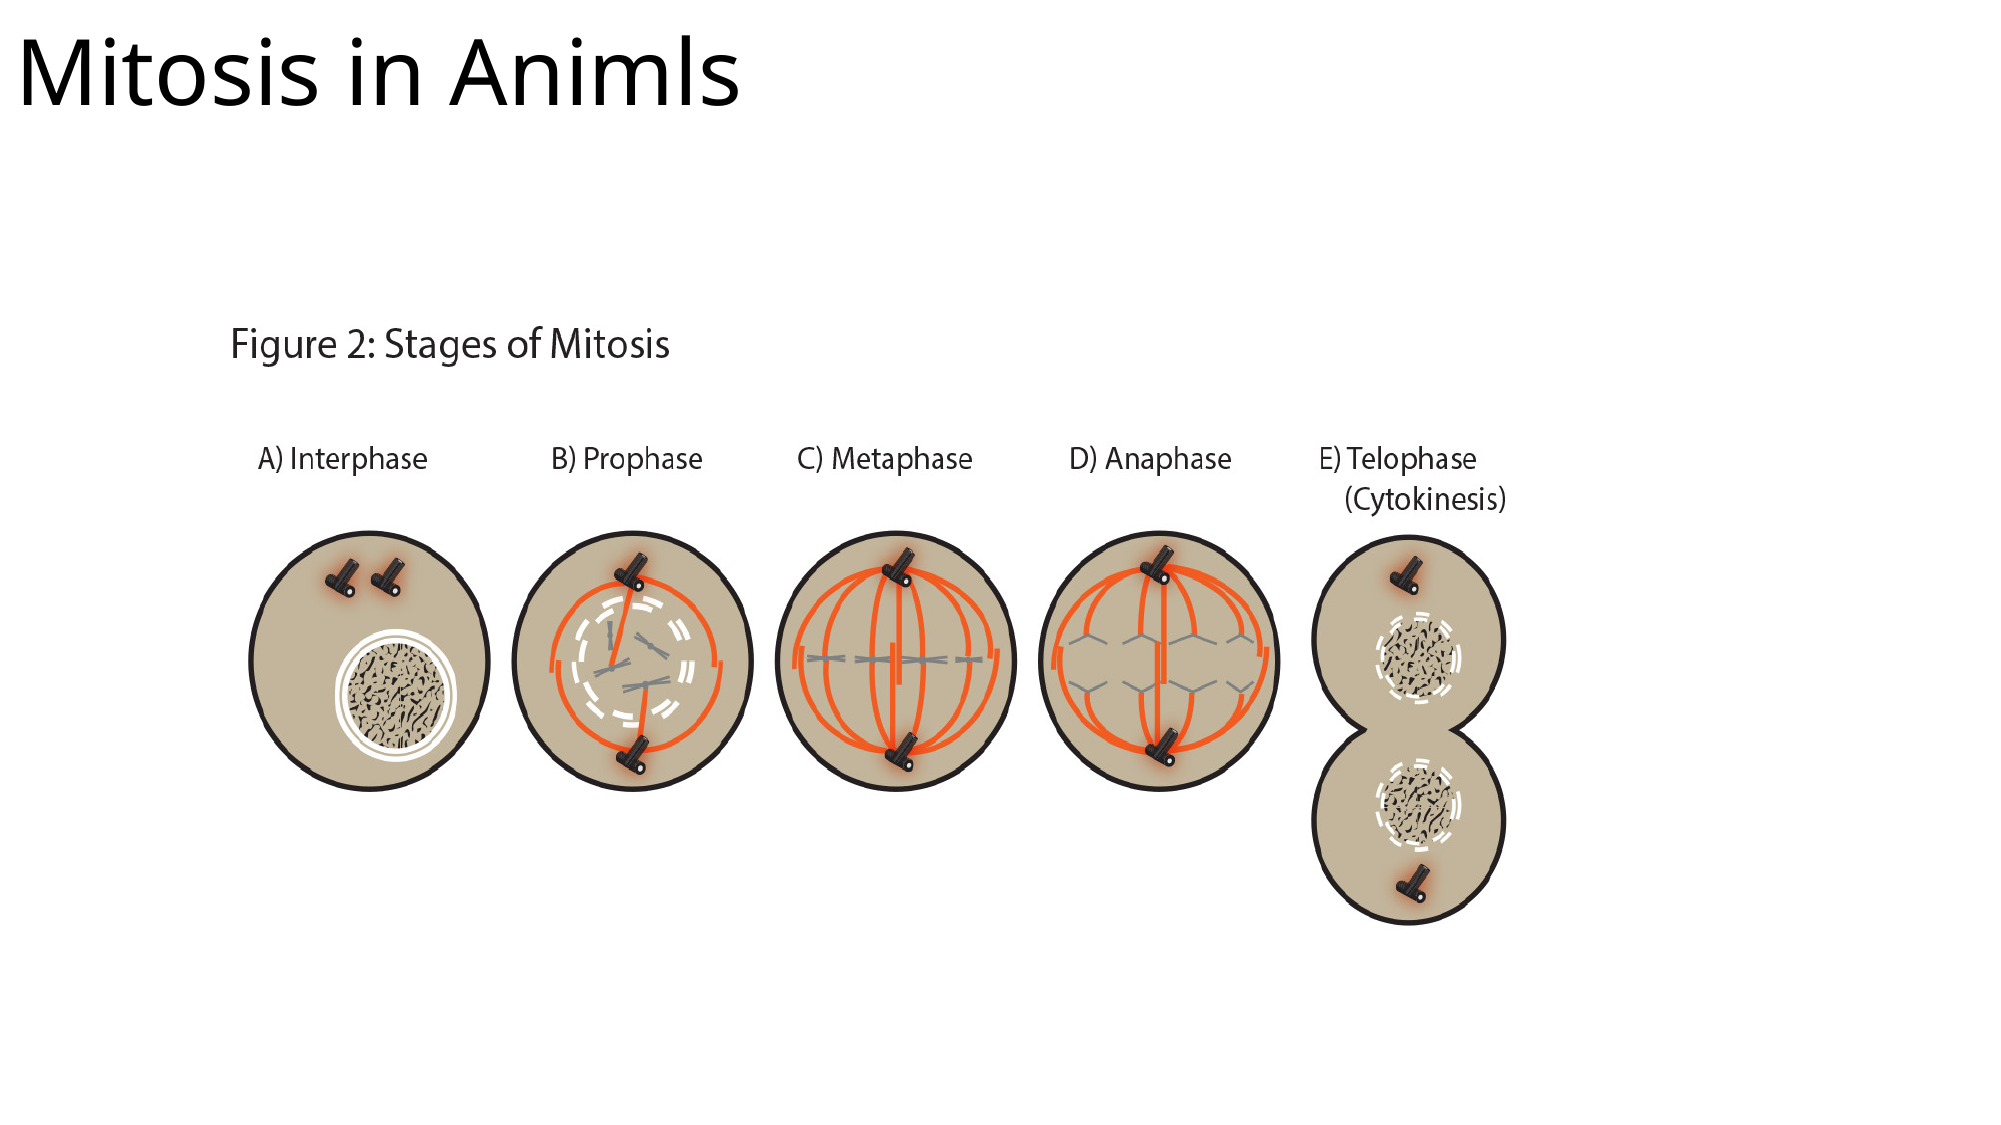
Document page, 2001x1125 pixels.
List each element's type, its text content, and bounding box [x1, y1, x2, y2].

title Mitosis in Animls [0, 0, 1725, 152]
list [215, 309, 1539, 932]
